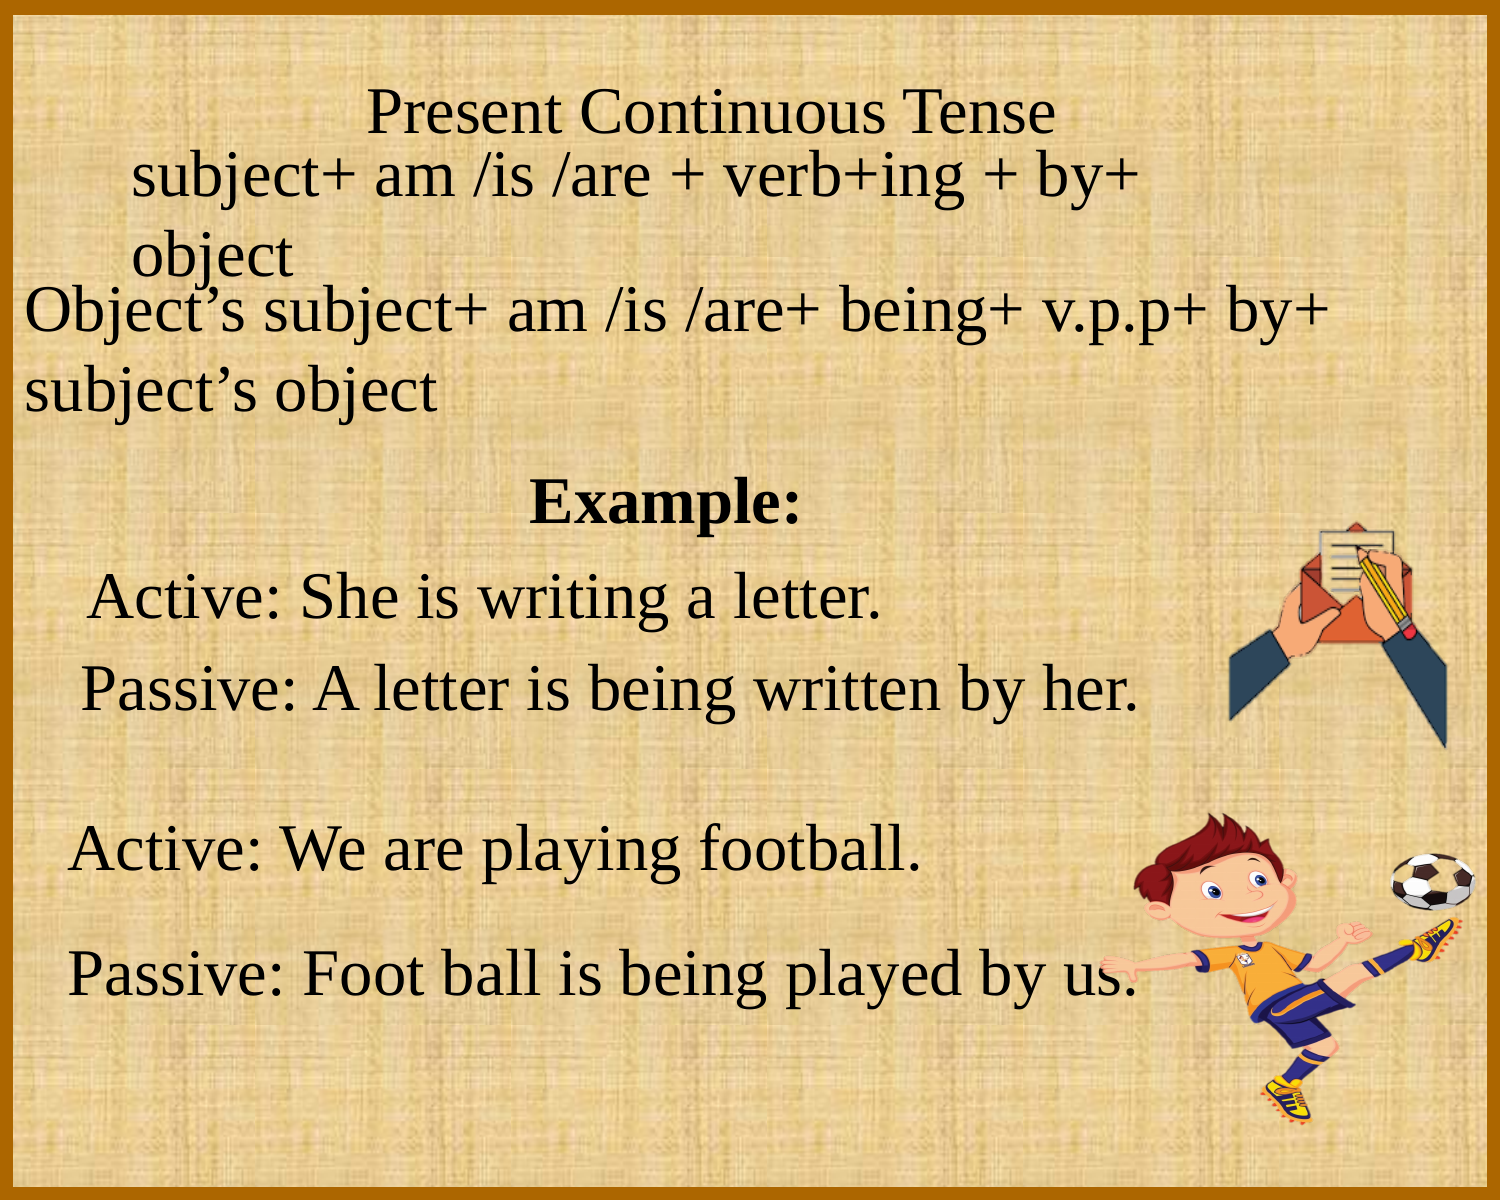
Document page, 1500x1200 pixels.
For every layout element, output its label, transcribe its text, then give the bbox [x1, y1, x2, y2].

text_box Passive: A letter is being written by her. [65, 639, 1155, 729]
text_box Example: [514, 452, 878, 542]
text_box Active: She is writing a letter. [71, 547, 962, 637]
text_box [1074, 799, 1500, 1138]
text_box [0, 1, 1500, 1200]
text_box Active: We are playing football. [52, 799, 1004, 889]
text_box Passive: Foot ball is being played by us. [52, 924, 1074, 1014]
text_box Object’s subject+ am /is /are+ being+ v.p.p+ by+ subject’s object [9, 288, 1465, 401]
text_box Present Continuous Tense [299, 61, 1126, 151]
text_box subject+ am /is /are + verb+ing + by+ object [115, 153, 1339, 266]
text_box [1155, 501, 1500, 772]
